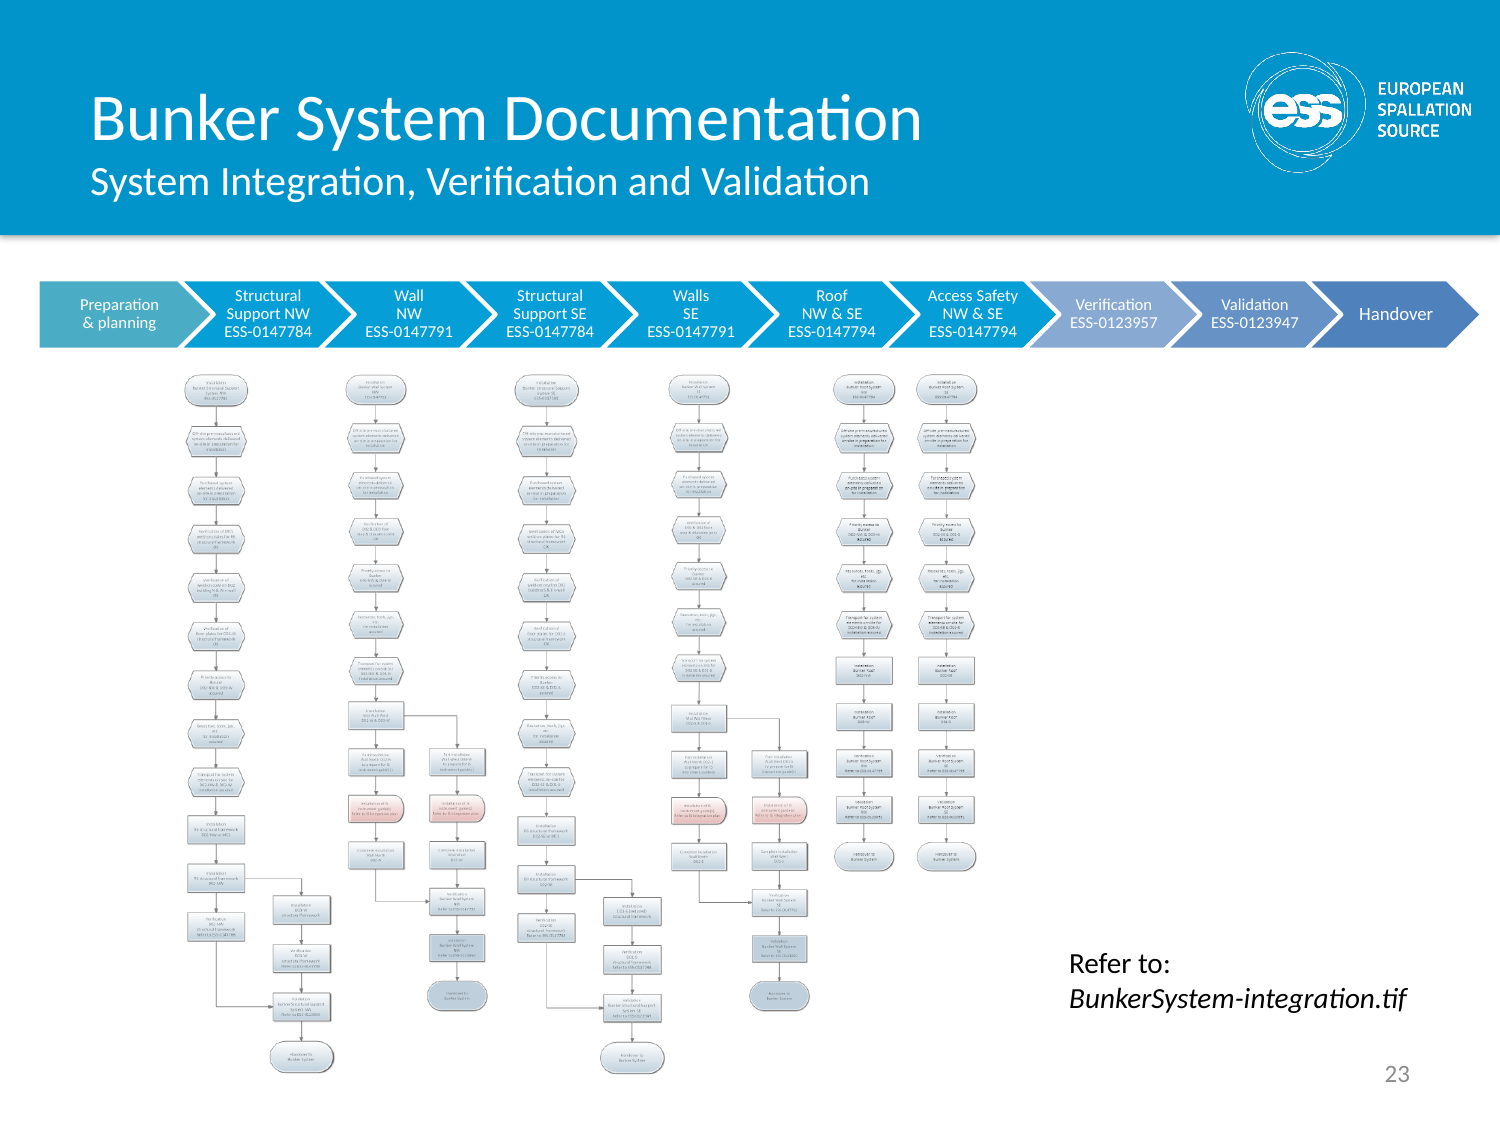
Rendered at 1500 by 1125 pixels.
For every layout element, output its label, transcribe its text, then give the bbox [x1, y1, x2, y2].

title Bunker System Documentation System Integration, Verification and Validation [75, 45, 1247, 233]
picture [1454, 83, 1458, 94]
picture [513, 373, 813, 1089]
picture [1436, 104, 1444, 115]
picture [1418, 104, 1423, 115]
picture [1379, 83, 1385, 94]
slide_number 23 [1074, 1042, 1425, 1103]
picture [1400, 83, 1407, 94]
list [37, 243, 1483, 386]
text_box Refer to: BunkerSystem-integration.tif [1054, 937, 1423, 1022]
picture [832, 373, 898, 882]
picture [1423, 83, 1430, 94]
picture [1432, 125, 1438, 136]
picture [1422, 125, 1428, 134]
picture [1264, 94, 1342, 127]
picture [915, 373, 980, 882]
picture [1409, 104, 1415, 115]
picture [344, 373, 491, 1024]
picture [1389, 104, 1393, 115]
picture [182, 373, 337, 1087]
picture [1443, 86, 1450, 93]
picture [1398, 109, 1406, 115]
